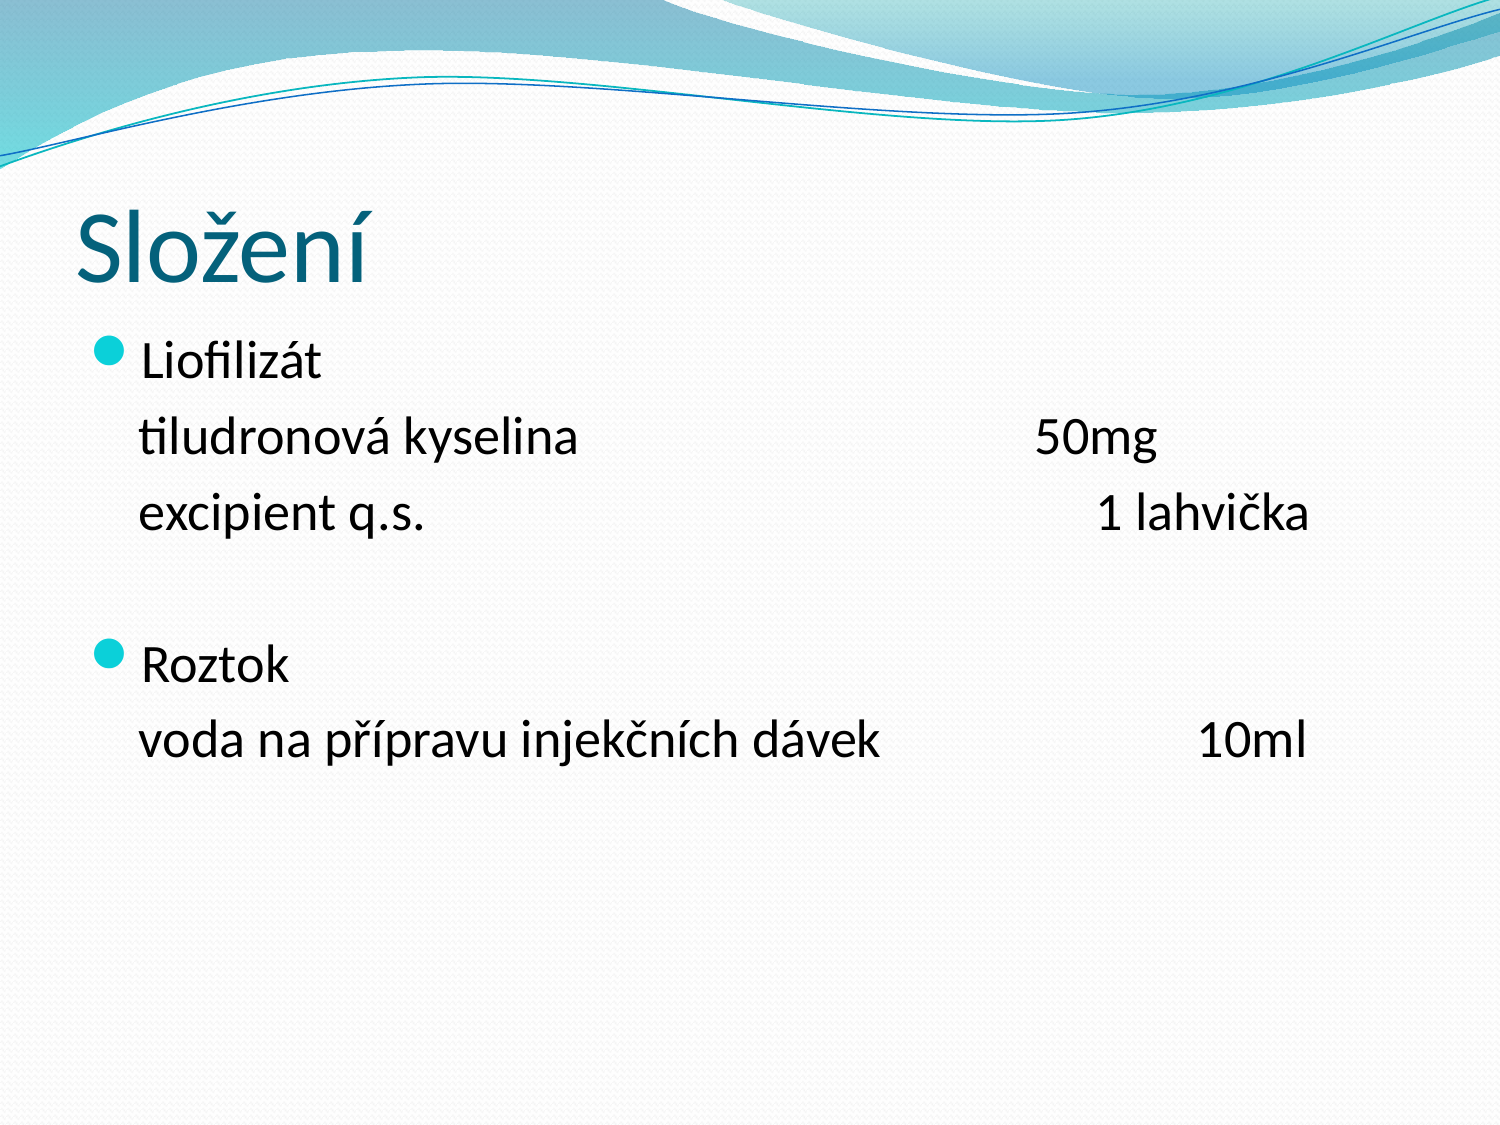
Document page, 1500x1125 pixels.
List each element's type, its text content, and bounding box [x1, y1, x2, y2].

title Složení [75, 115, 1425, 303]
list Liofilizát tiludronová kyselina 50mg excipient q.s. 1 lahvička Roztok voda na přípravu injekčních dávek 10ml [75, 317, 1425, 1038]
